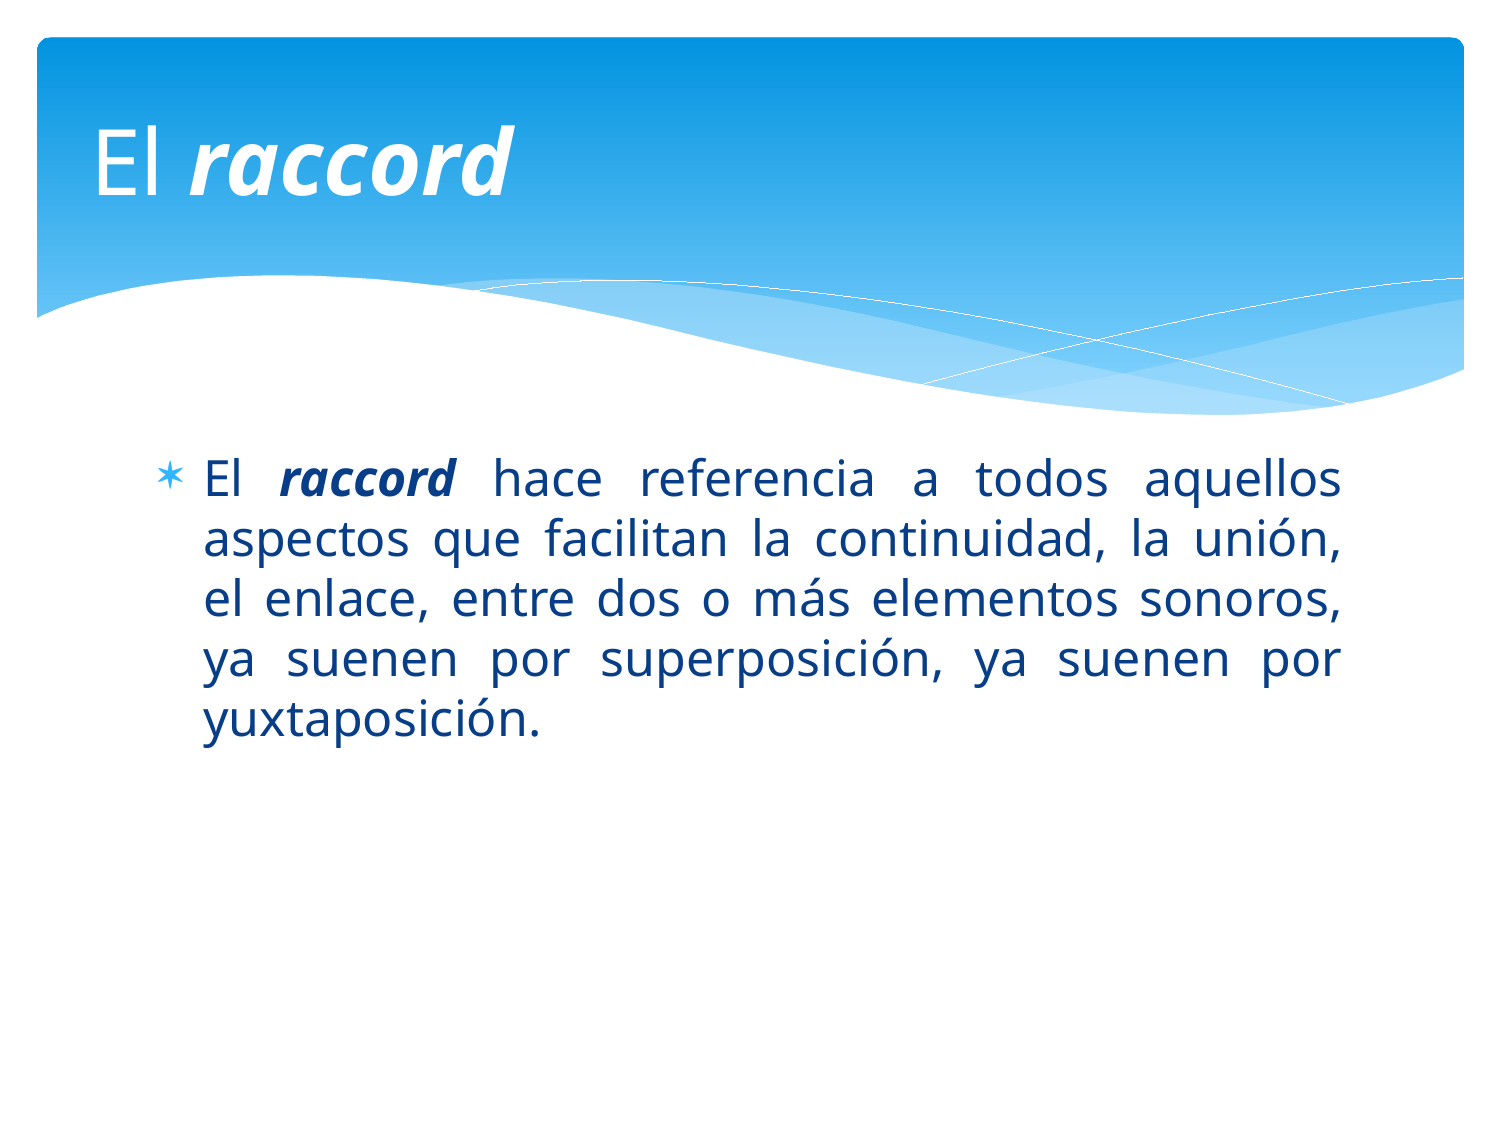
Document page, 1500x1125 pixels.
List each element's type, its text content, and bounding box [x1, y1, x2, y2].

list El raccord hace referencia a todos aquellos aspectos que facilitan la continuidad, la unión, el enlace, entre dos o más elementos sonoros, ya suenen por superposición, ya suenen por yuxtaposición. [143, 438, 1359, 1005]
title El raccord [75, 55, 1425, 261]
